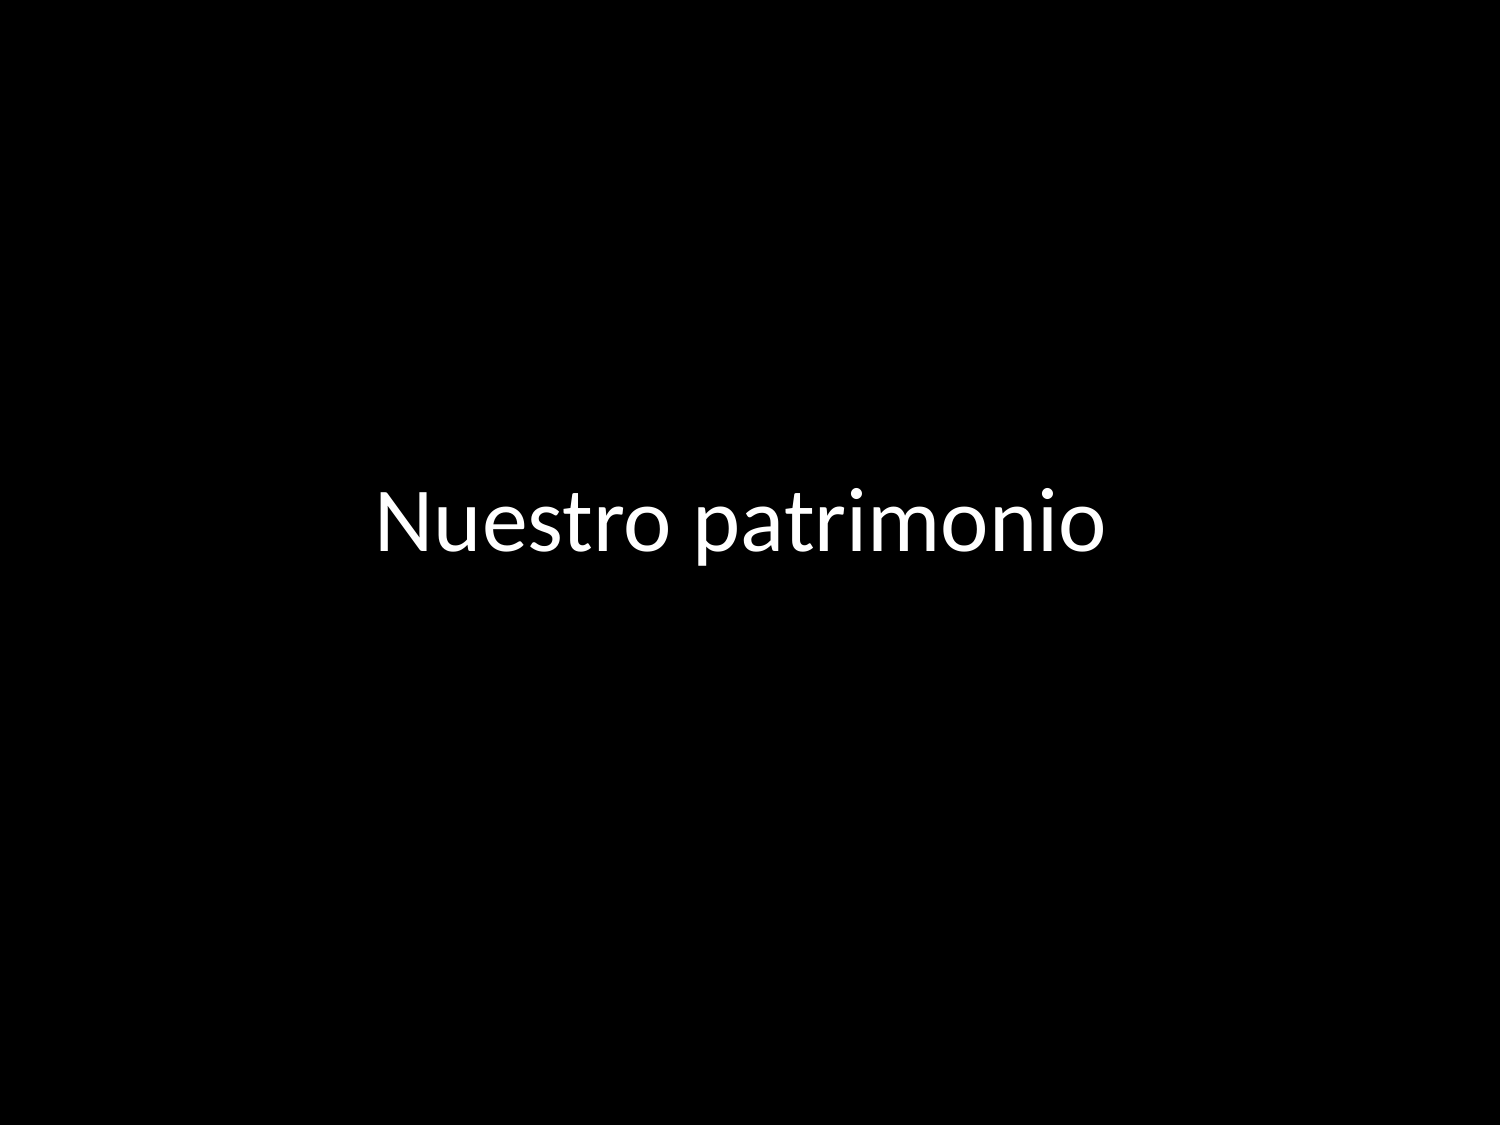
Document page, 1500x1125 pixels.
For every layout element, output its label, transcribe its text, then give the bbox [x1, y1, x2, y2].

title Nuestro patrimonio [76, 420, 1427, 609]
